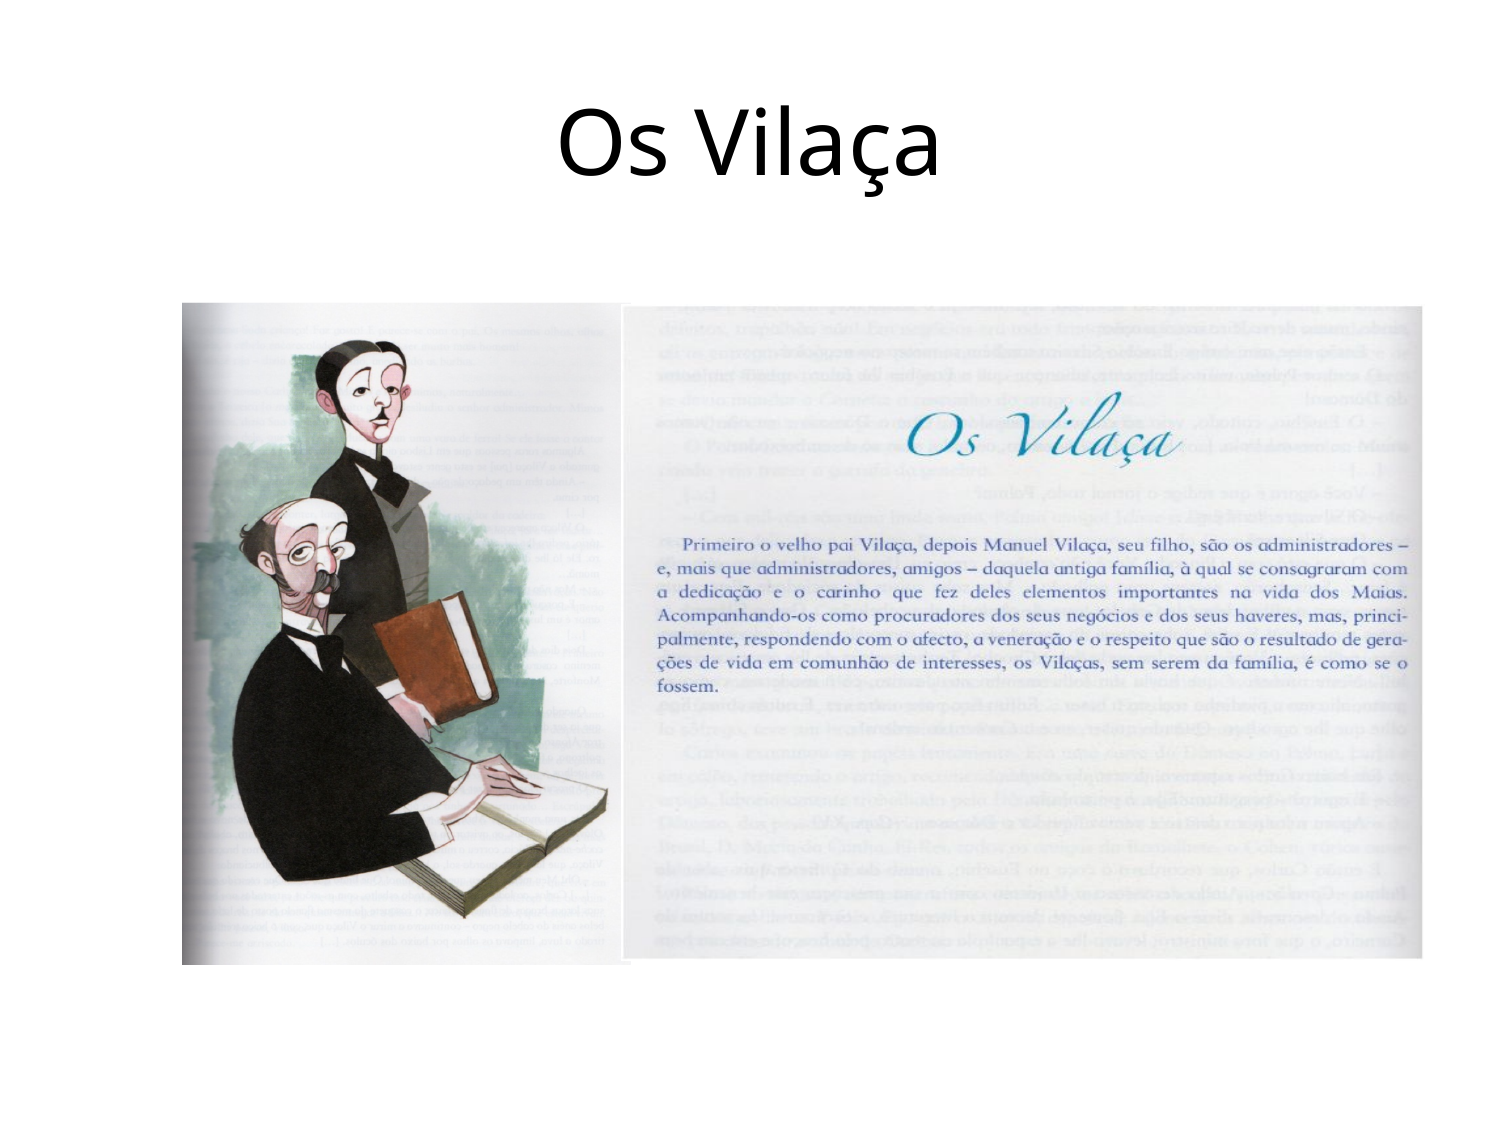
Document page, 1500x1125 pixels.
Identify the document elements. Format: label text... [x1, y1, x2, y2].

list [74, 408, 615, 859]
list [620, 304, 1426, 962]
picture [182, 303, 631, 408]
picture [182, 859, 631, 964]
title Os Vilaça [75, 45, 1425, 233]
